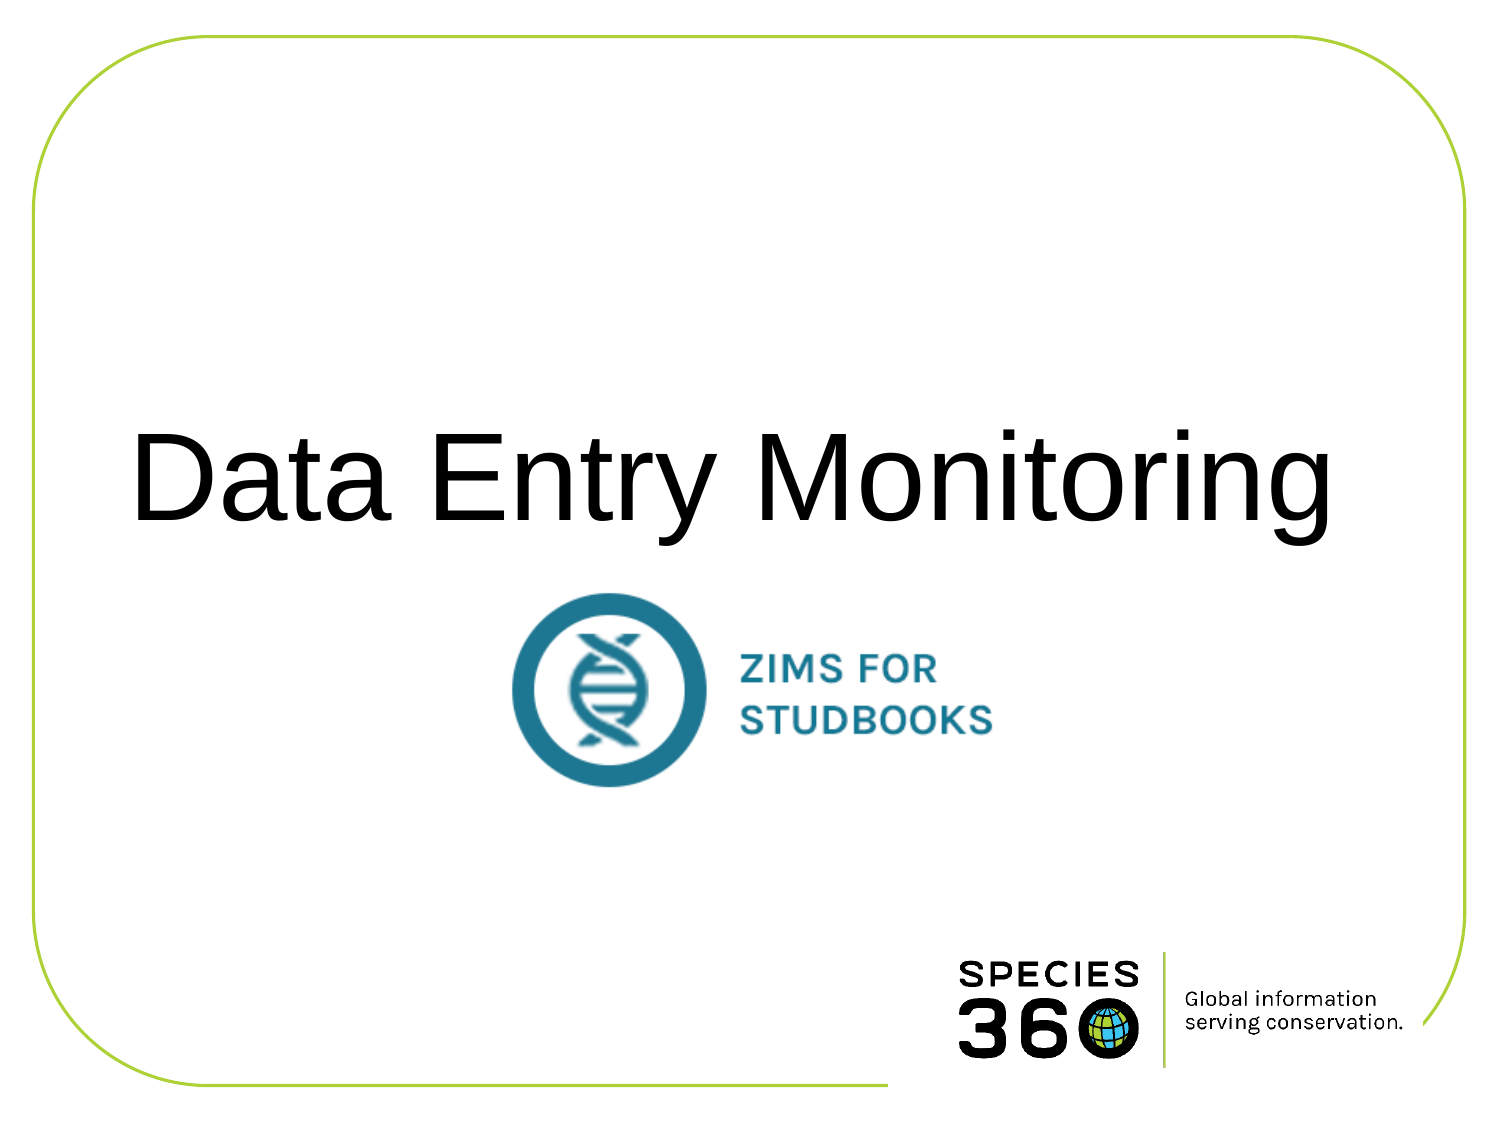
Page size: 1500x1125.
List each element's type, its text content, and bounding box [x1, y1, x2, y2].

title Data Entry Monitoring [112, 163, 1388, 556]
picture [954, 944, 1407, 1075]
picture [478, 570, 1022, 803]
